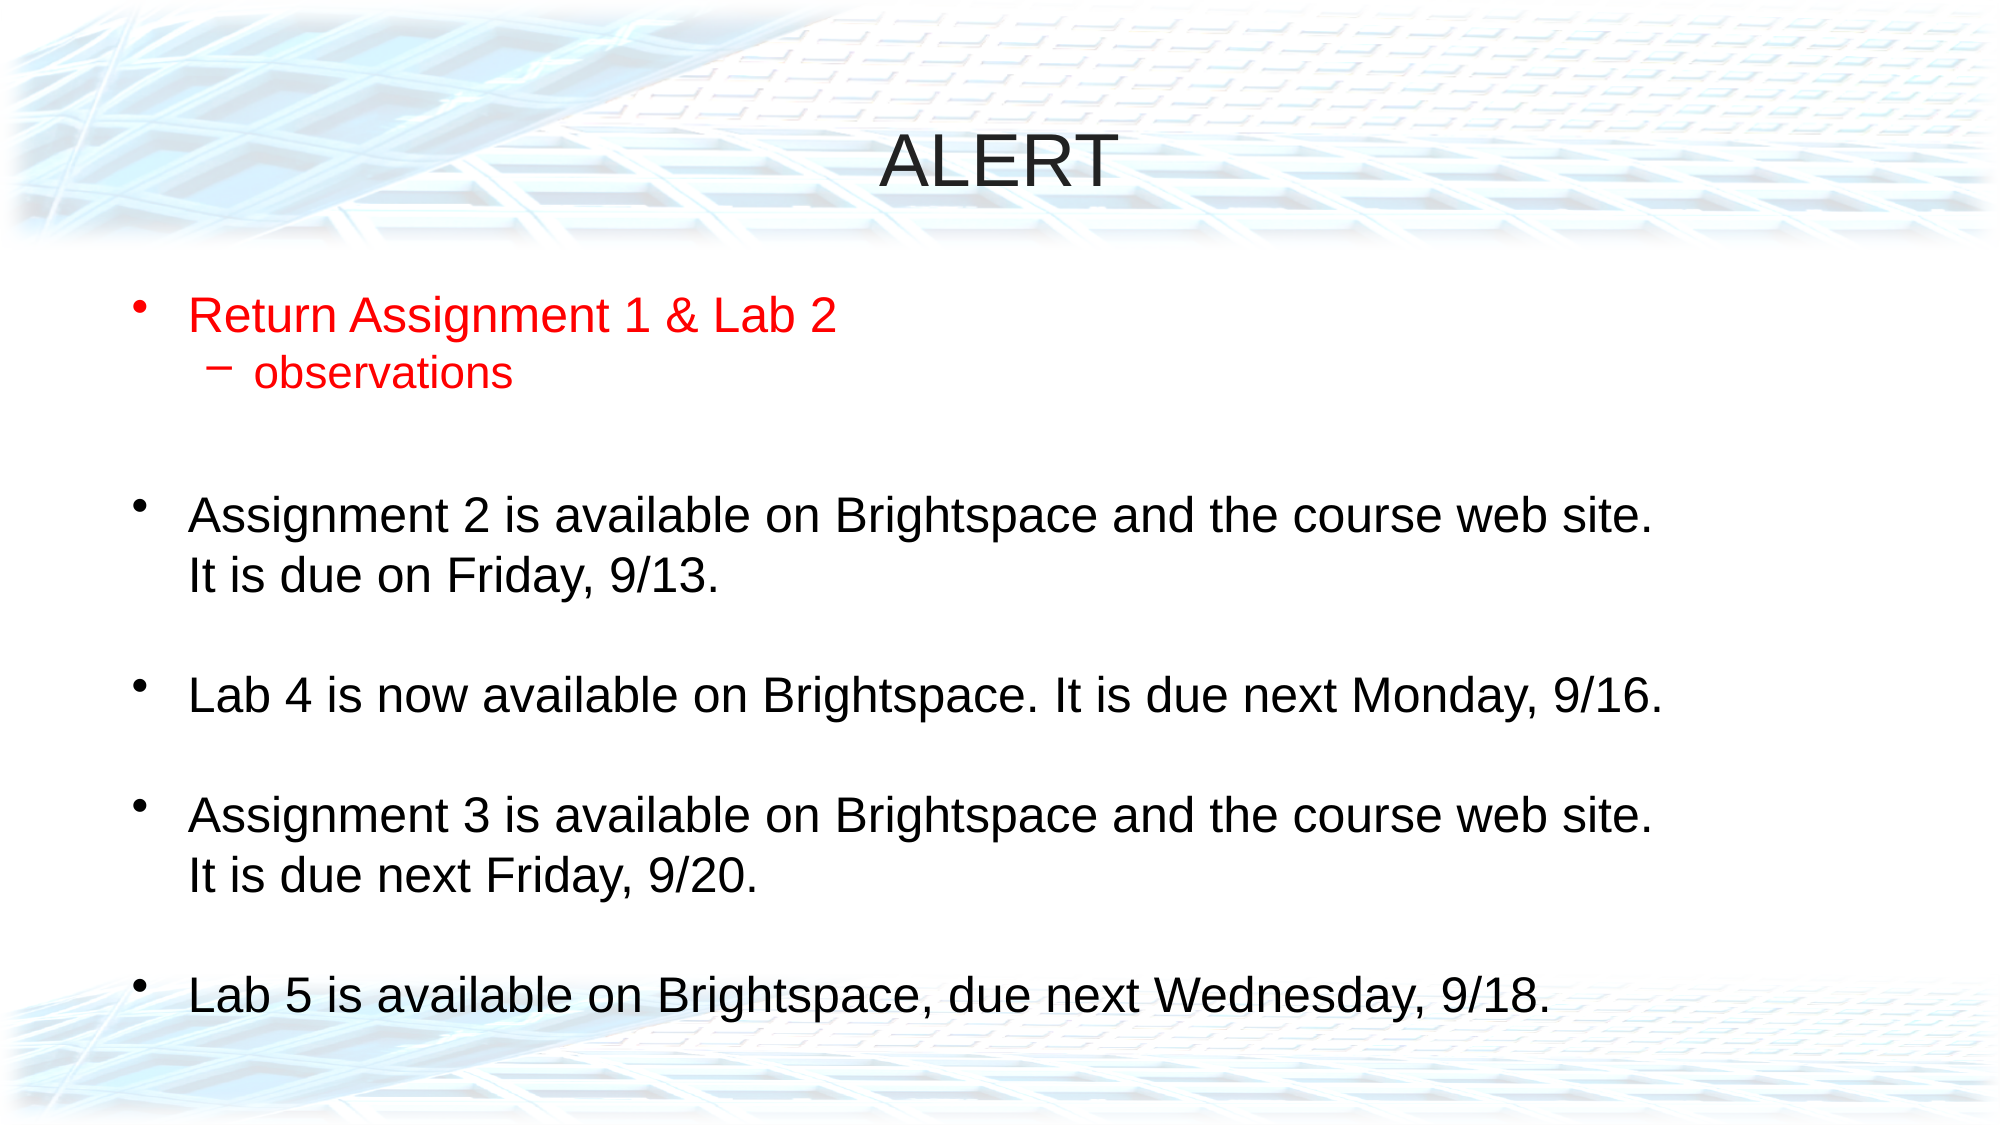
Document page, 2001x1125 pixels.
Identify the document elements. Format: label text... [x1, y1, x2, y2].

list Return Assignment 1 & Lab 2 observations Assignment 2 is available on Brightspace and the course web site. It is due on Friday, 9/13. Lab 4 is now available on Brightspace. It is due next Monday, 9/16. Assignment 3 is available on Brightspace and the course web site. It is due next Friday, 9/20. Lab 5 is available on Brightspace, due next Wednesday, 9/18. [116, 275, 1700, 1063]
title ALERT [116, 62, 1884, 250]
